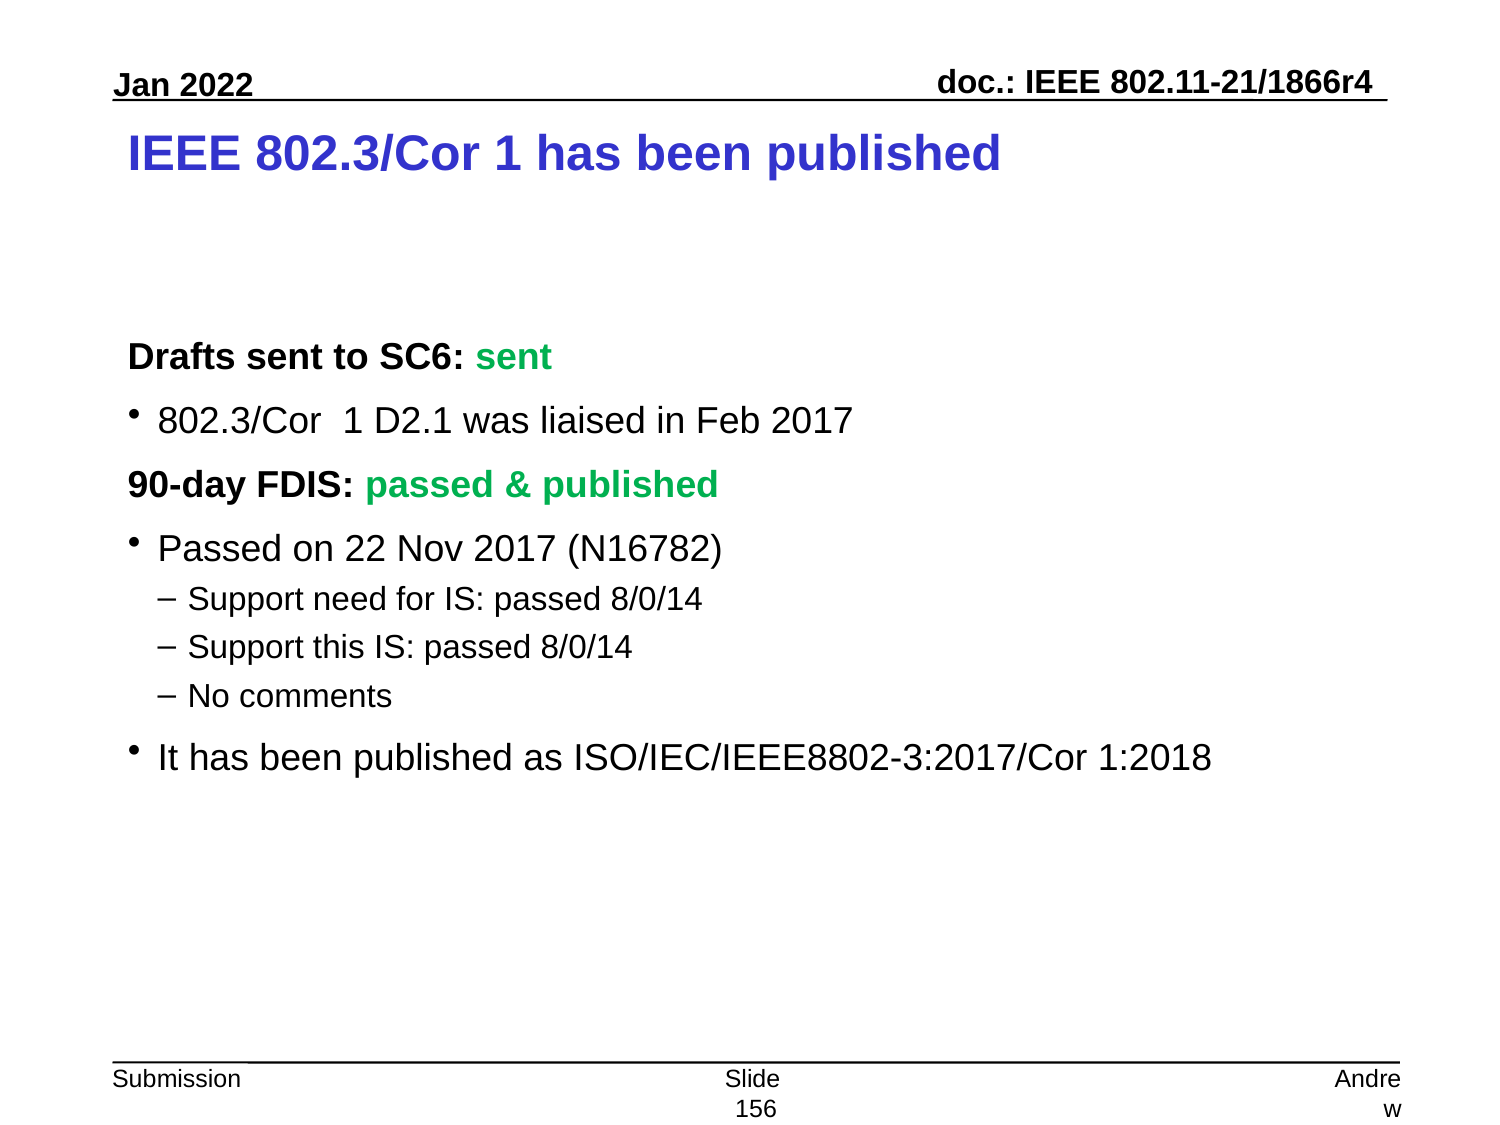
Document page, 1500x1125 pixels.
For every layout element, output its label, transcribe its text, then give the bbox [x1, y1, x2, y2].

footer Andrew Myles, Cisco [1320, 1061, 1402, 1093]
list Drafts sent to SC6: sent 802.3/Cor 1 D2.1 was liaised in Feb 2017 90-day FDIS: passed & published Passed on 22 Nov 2017 (N16782) Support need for IS: passed 8/0/14 Support this IS: passed 8/0/14 No comments It has been published as ISO/IEC/IEEE8802-3:2017/Cor 1:2018 [112, 324, 1388, 1000]
title IEEE 802.3/Cor 1 has been published [112, 112, 1388, 288]
slide_number Slide 156 [709, 1061, 803, 1093]
